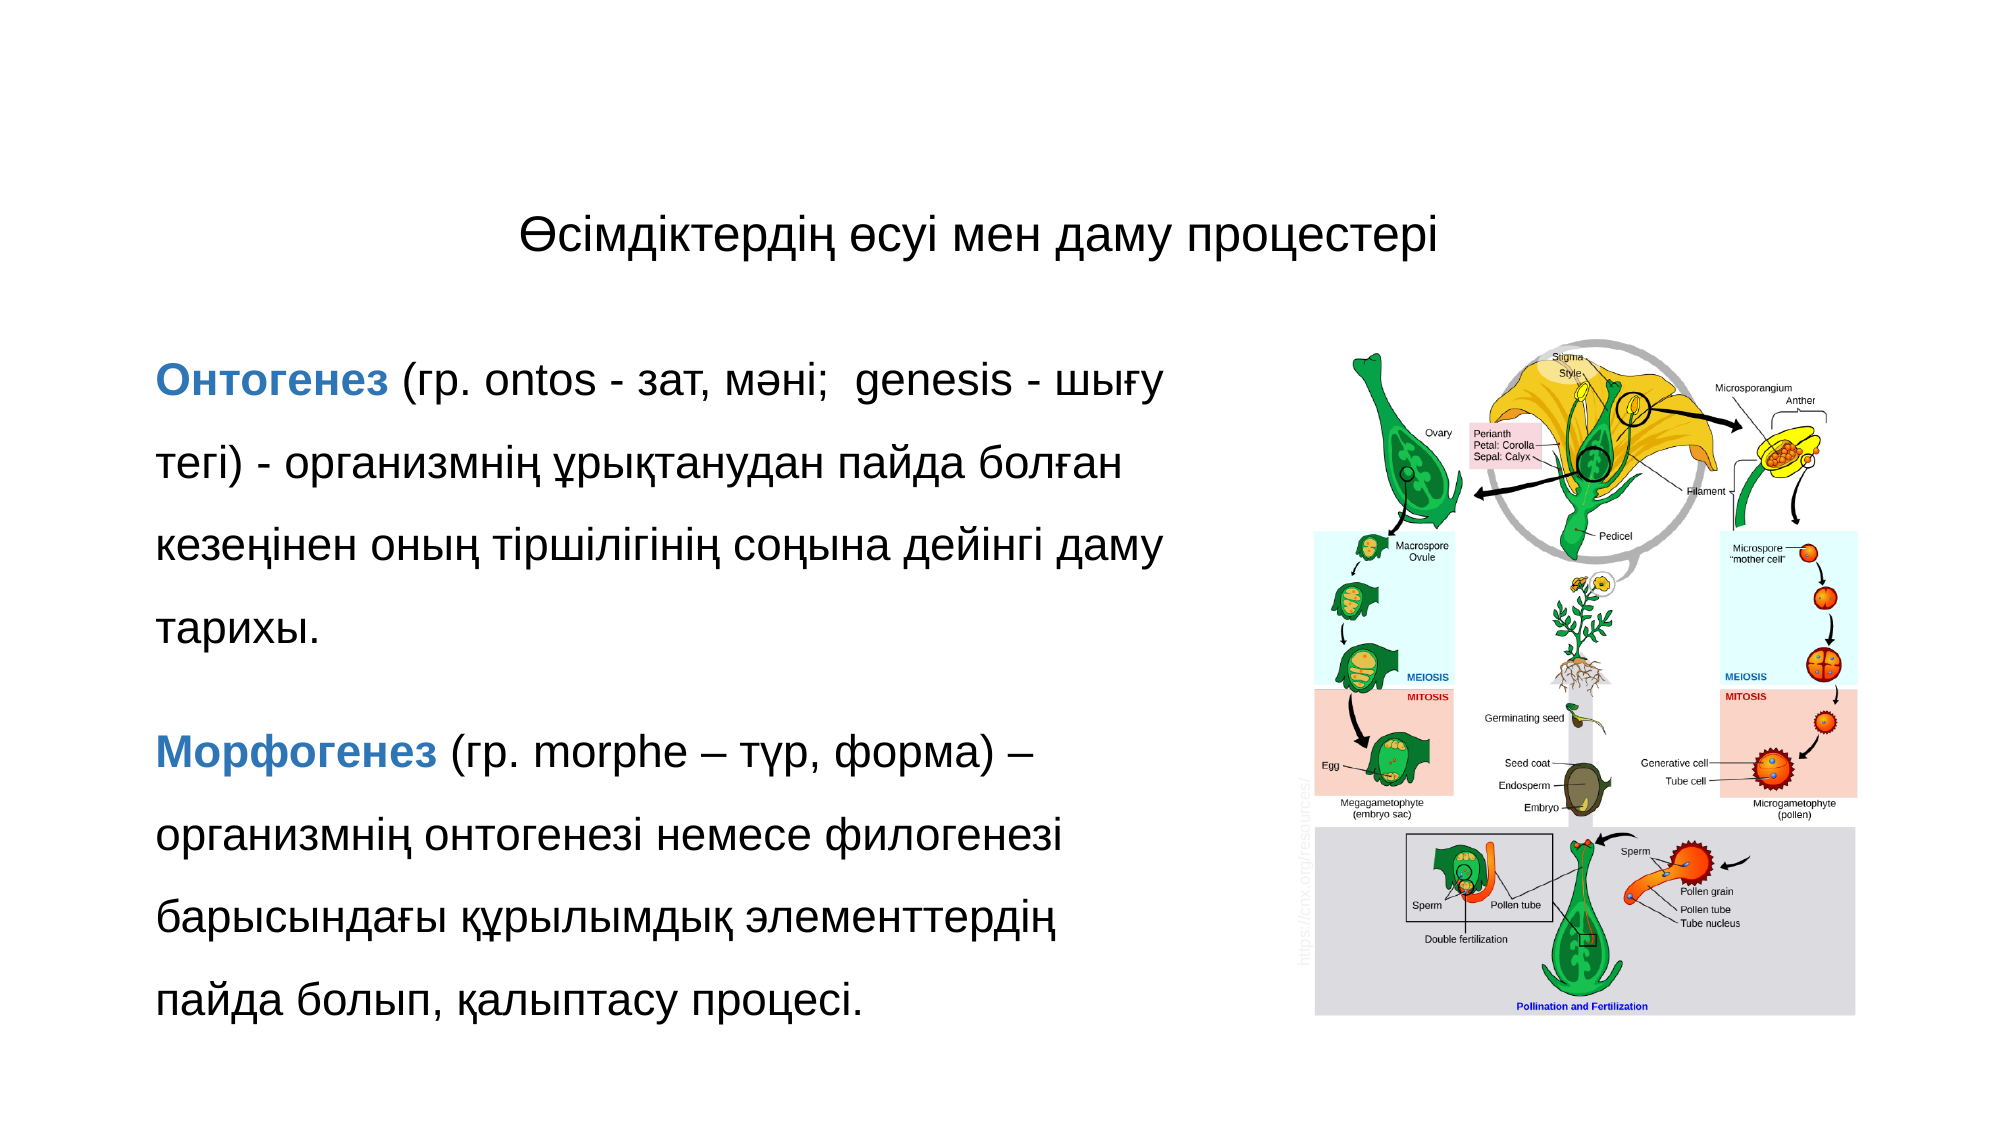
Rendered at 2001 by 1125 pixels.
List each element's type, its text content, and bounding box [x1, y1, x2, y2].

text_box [1285, 334, 1865, 1018]
text_box Өсімдіктердің өсуі мен даму процестері [503, 194, 1468, 269]
text_box Морфогенез (гр. morphe – түр, форма) – организмнің онтогенезі немесе филогенезі барысындағы құрылымдық элементтердің пайда болып, қалыптасу процесі. [140, 687, 1186, 1032]
text_box Онтогенез (гр. ontos - зат, мәні; genesis - шығу тегі) - организмнің ұрықтанудан пайда болған кезеңінен оның тіршілігінің соңына дейінгі даму тарихы. [140, 315, 1212, 660]
